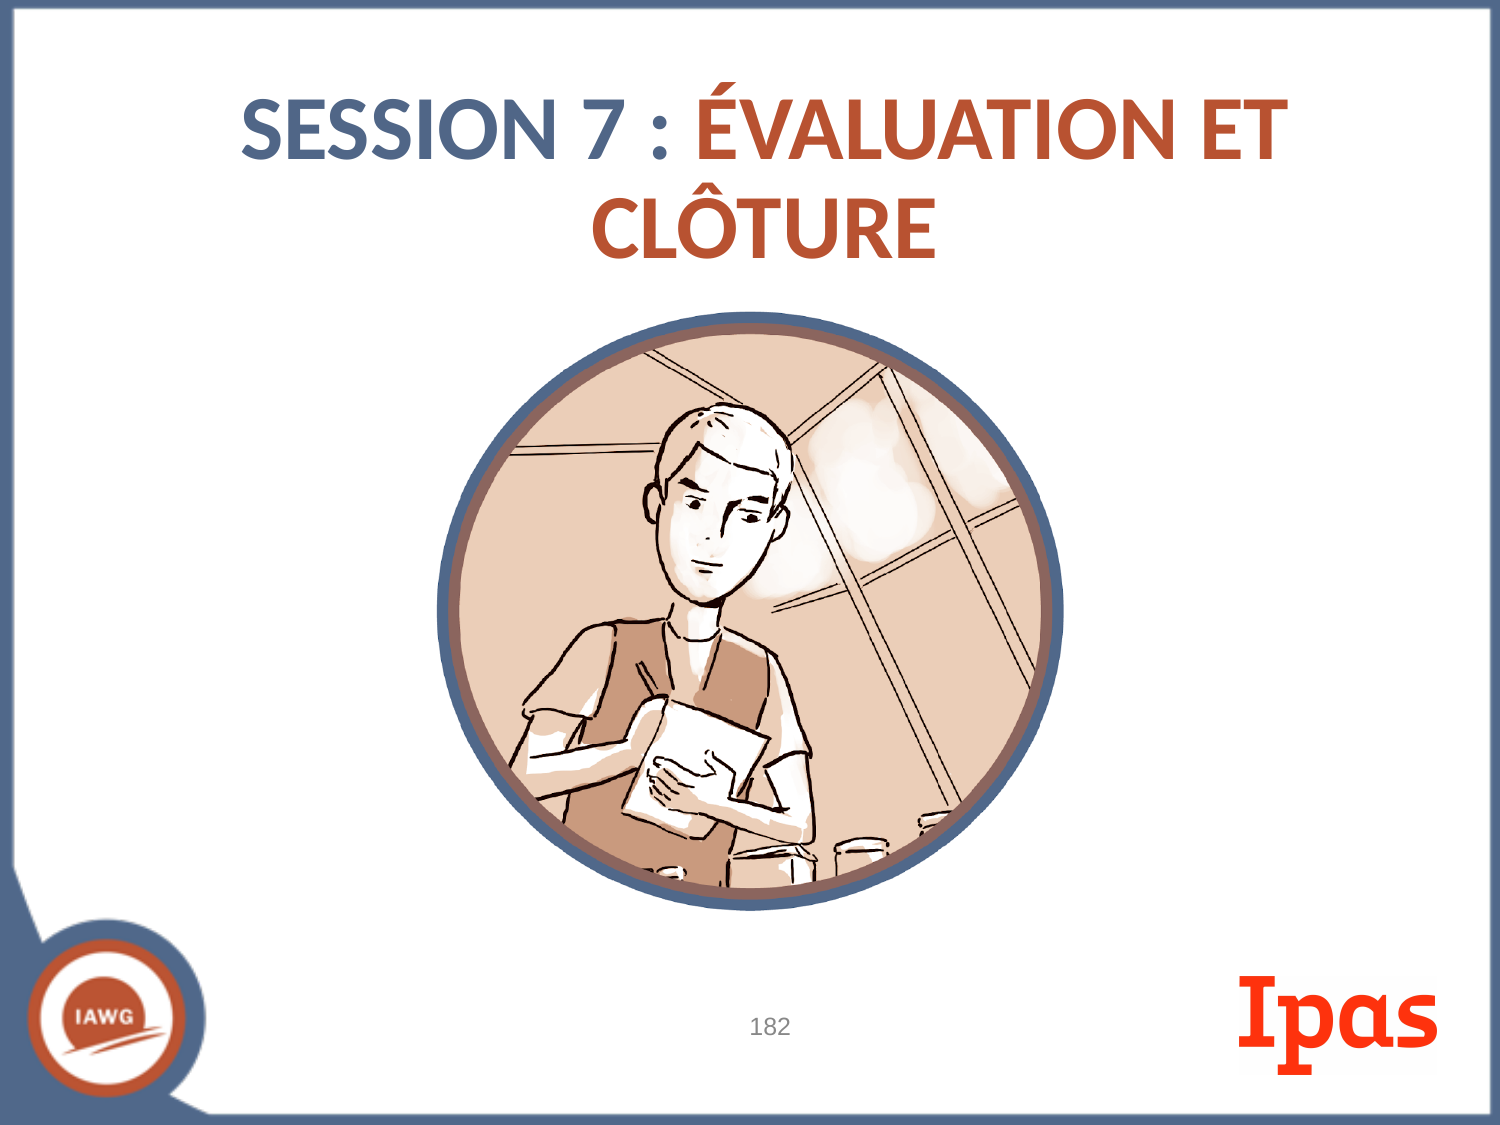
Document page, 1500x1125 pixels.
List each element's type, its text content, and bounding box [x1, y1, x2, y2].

title SESSION 7 : ÉVALUATION ET CLÔTURE [127, 44, 1403, 286]
slide_number ‹#› [456, 995, 807, 1056]
picture [0, 0, 1500, 1125]
